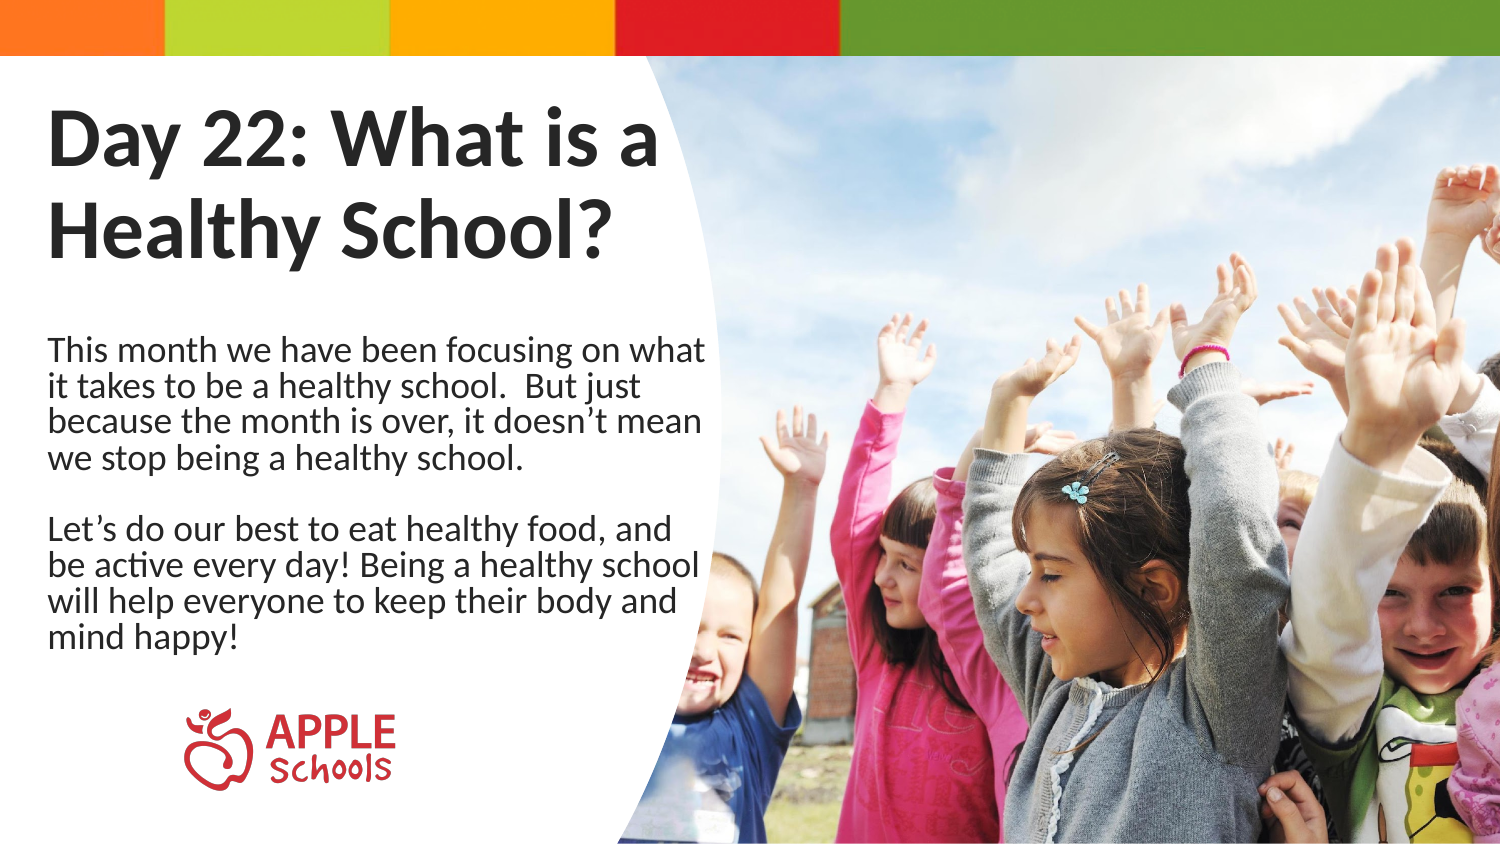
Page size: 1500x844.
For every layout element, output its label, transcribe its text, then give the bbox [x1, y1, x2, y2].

subtitle This month we have been focusing on what it takes to be a healthy school. But just because the month is over, it doesn’t mean we stop being a healthy school. Let’s do our best to eat healthy food, and be active every day! Being a healthy school will help everyone to keep their body and mind happy! [36, 327, 611, 623]
text_box [0, 63, 611, 844]
picture [180, 708, 401, 798]
picture [0, 0, 1500, 844]
title Day 22: What is a Healthy School? [36, 68, 611, 283]
